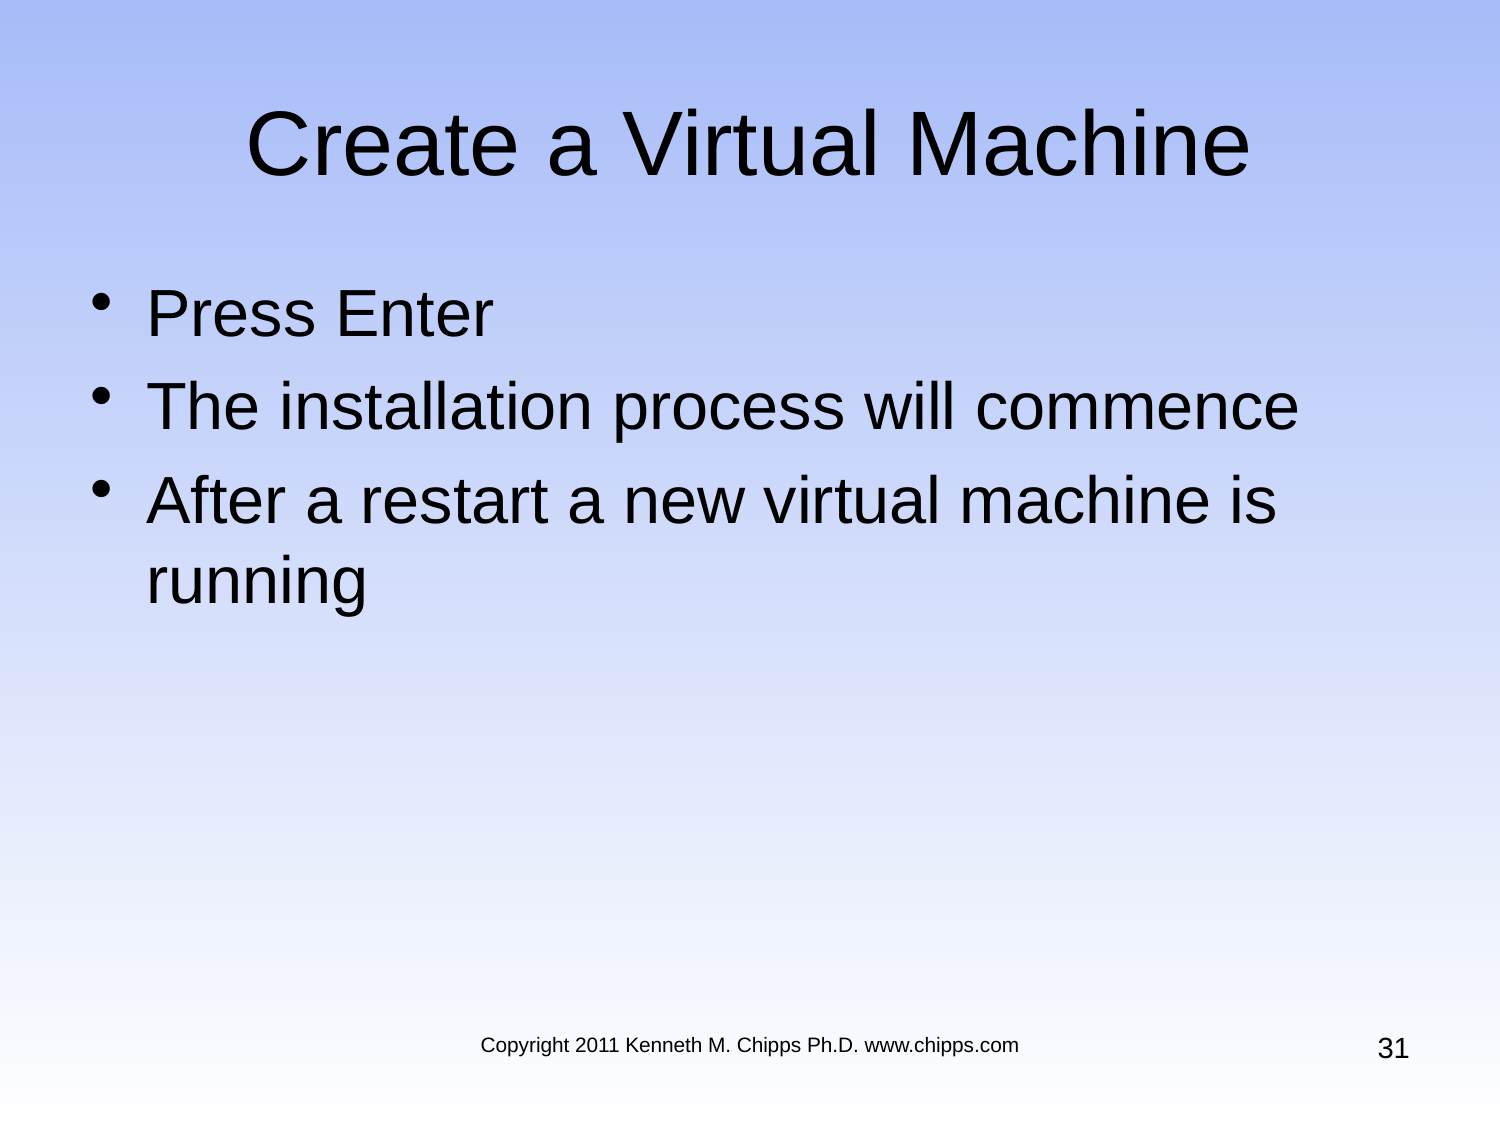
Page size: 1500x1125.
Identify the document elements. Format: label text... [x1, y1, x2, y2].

title Create a Virtual Machine [74, 44, 1426, 233]
list Press Enter The installation process will commence After a restart a new virtual machine is running [74, 262, 1426, 1006]
footer Copyright 2011 Kenneth M. Chipps Ph.D. www.chipps.com [449, 1024, 1051, 1103]
slide_number 31 [1074, 1021, 1426, 1101]
